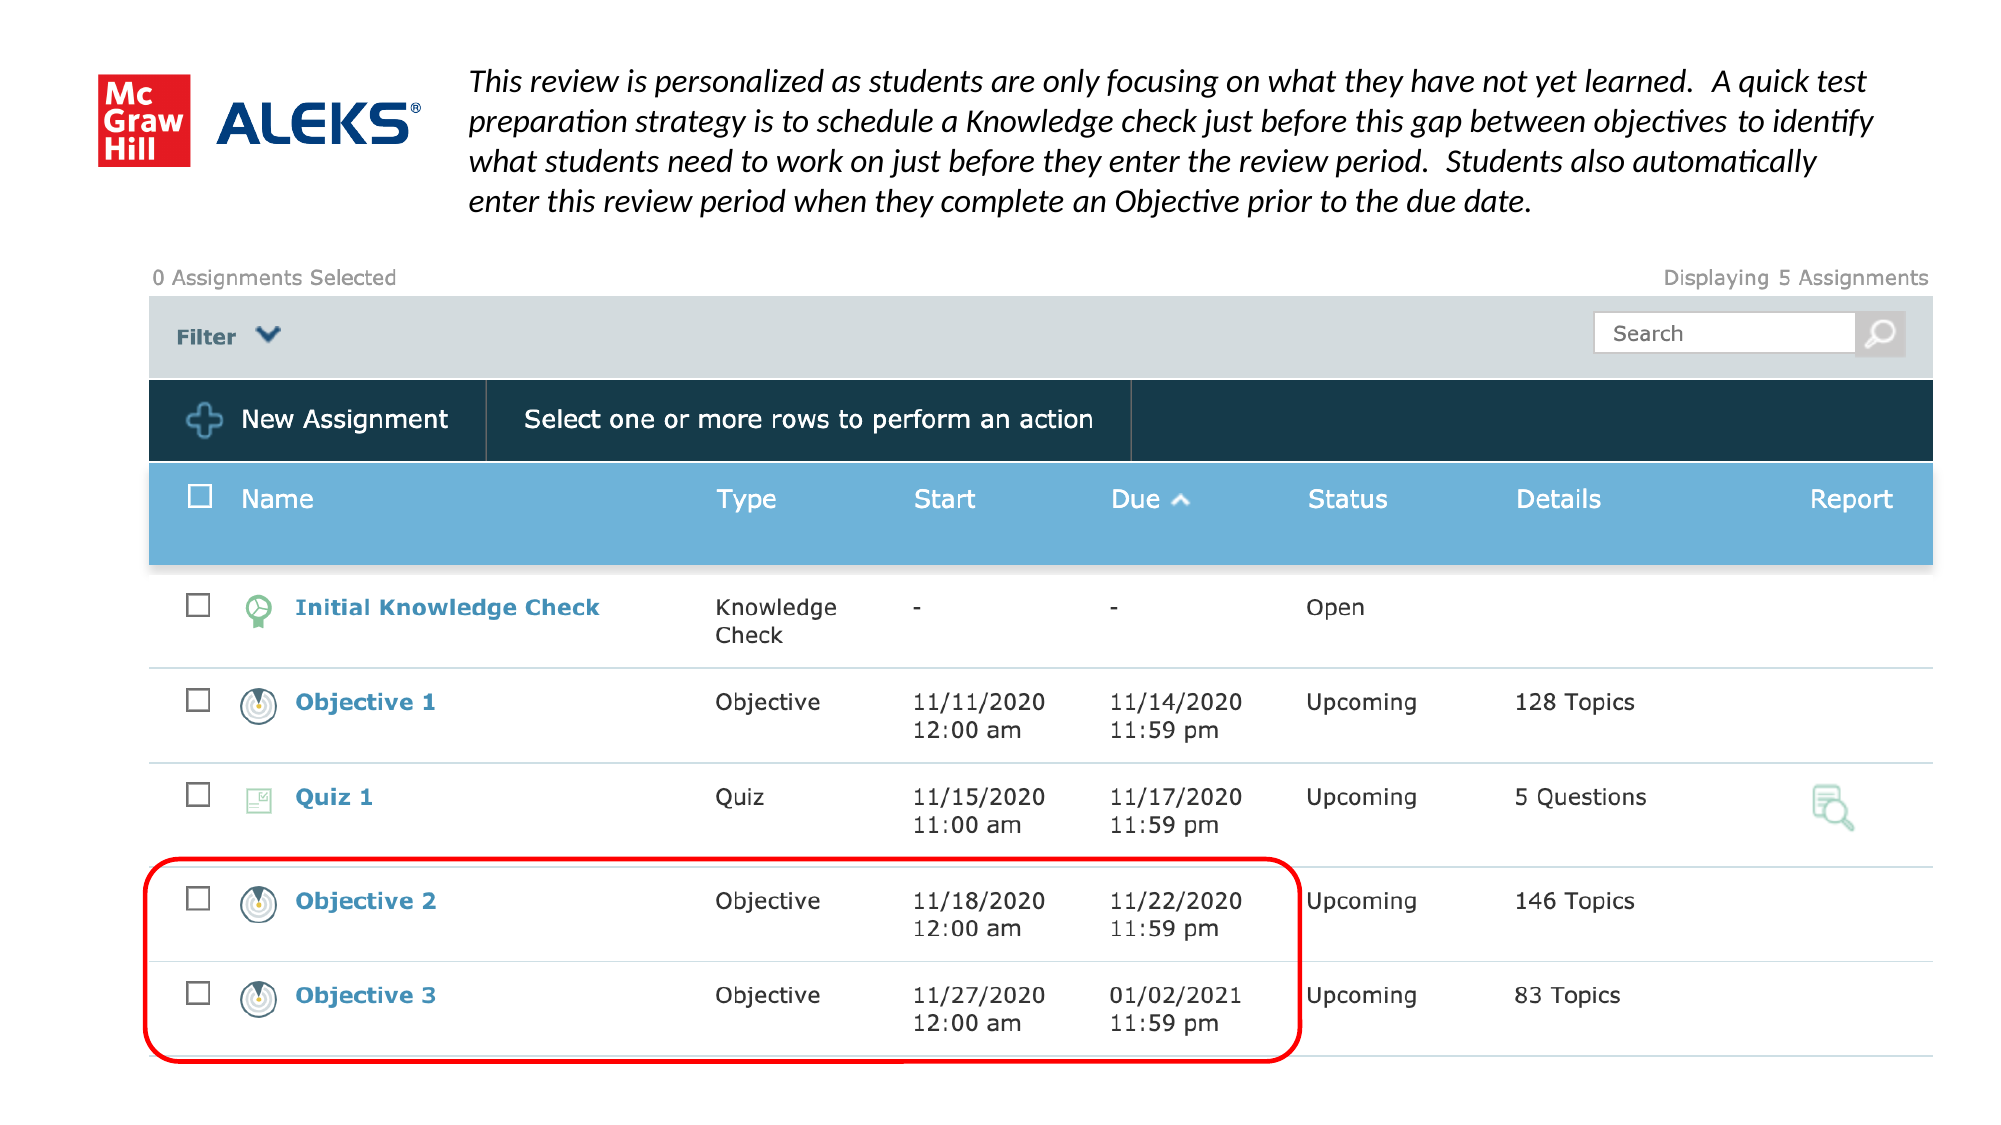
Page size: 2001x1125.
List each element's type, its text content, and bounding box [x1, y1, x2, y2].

picture [98, 74, 421, 167]
picture [130, 242, 1946, 1090]
text_box This review is personalized as students are only focusing on what they have not yet learned. A quick test preparation strategy is to schedule a Knowledge check just before this gap between objectives to identify what students need to work on just before they enter the review period. Students also automatically enter this review period when they complete an Objective prior to the due date. [453, 52, 1902, 227]
